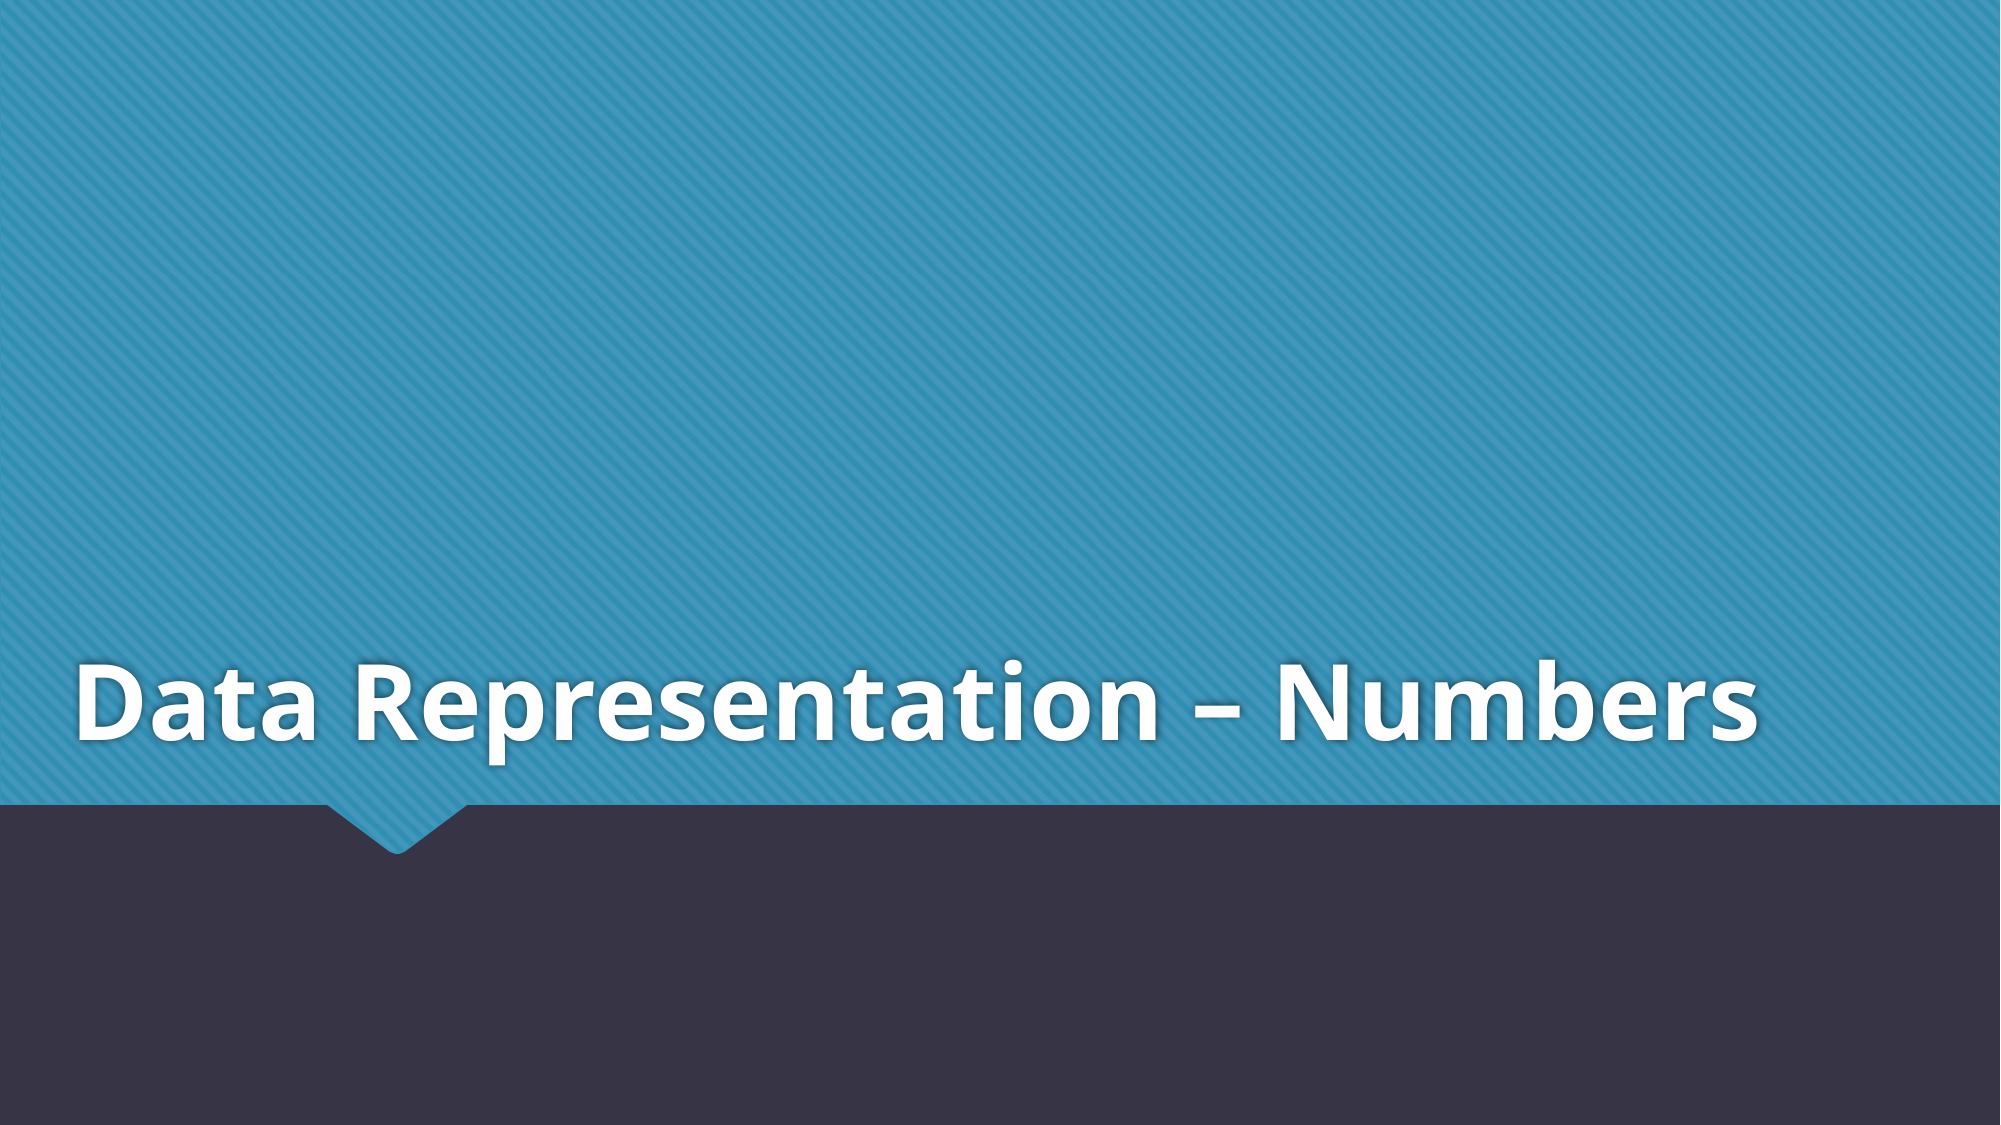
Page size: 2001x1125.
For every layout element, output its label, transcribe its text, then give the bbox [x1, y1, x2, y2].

title Data Representation – Numbers [55, 503, 1793, 896]
